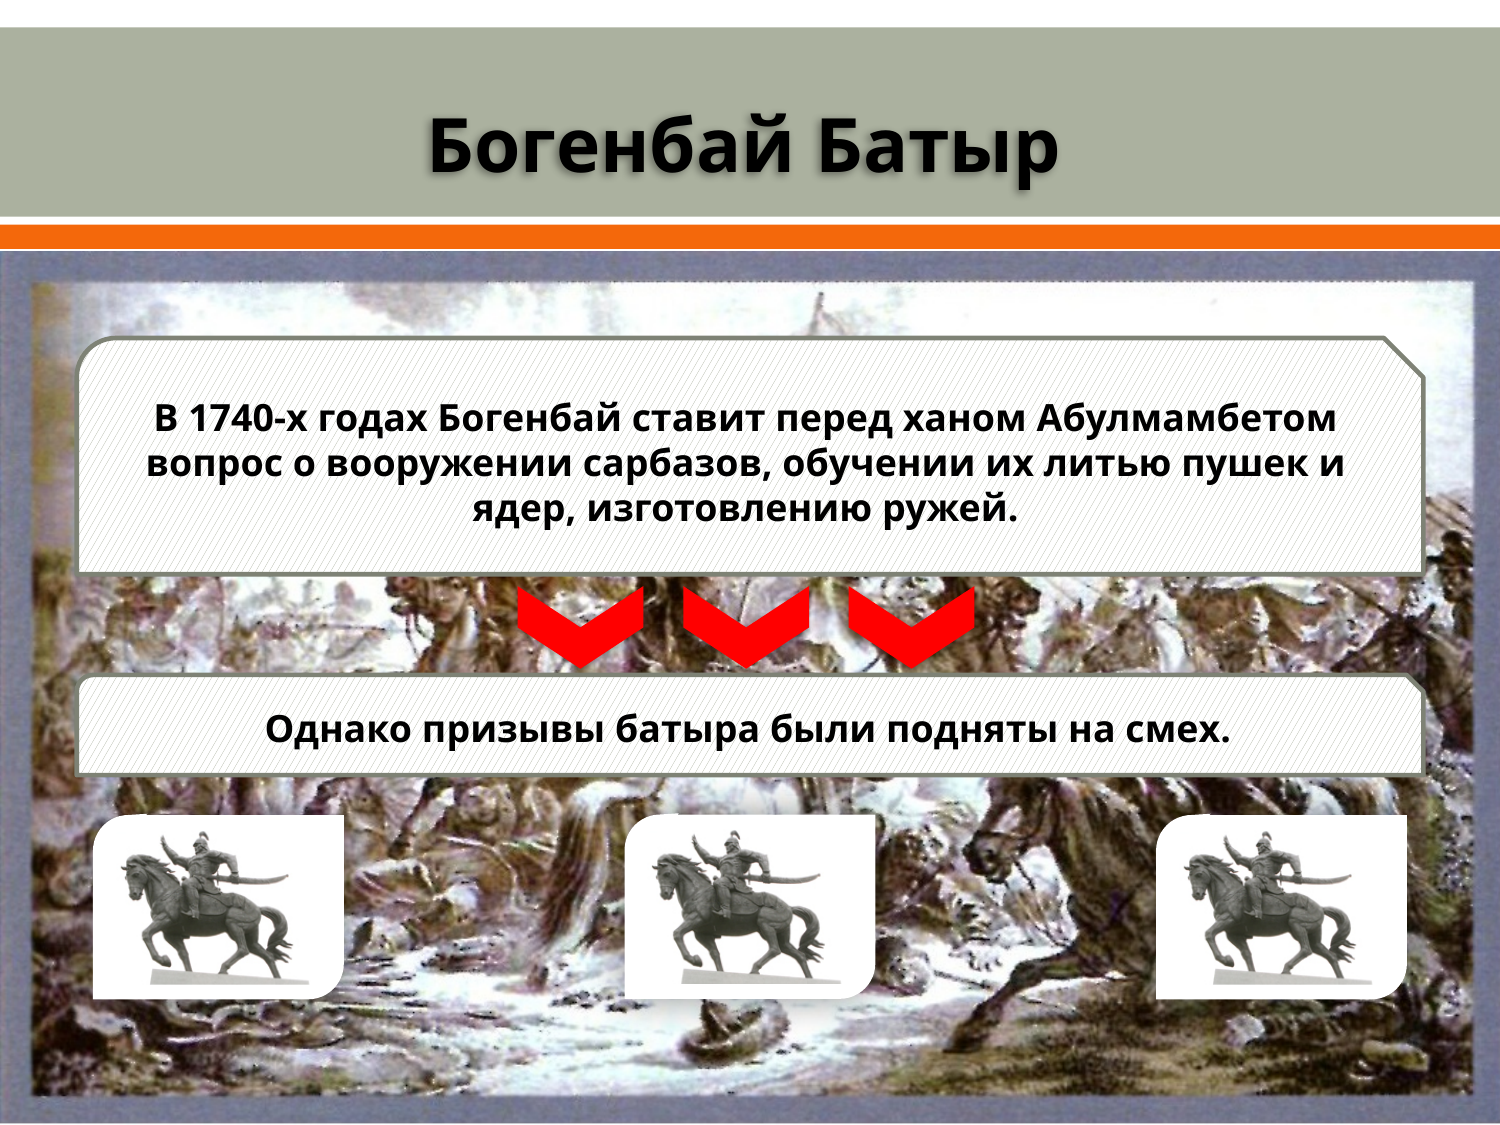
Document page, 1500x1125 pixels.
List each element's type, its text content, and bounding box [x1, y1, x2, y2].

text_box Богенбай Батыр [194, 89, 1294, 195]
picture [0, 251, 1500, 1125]
